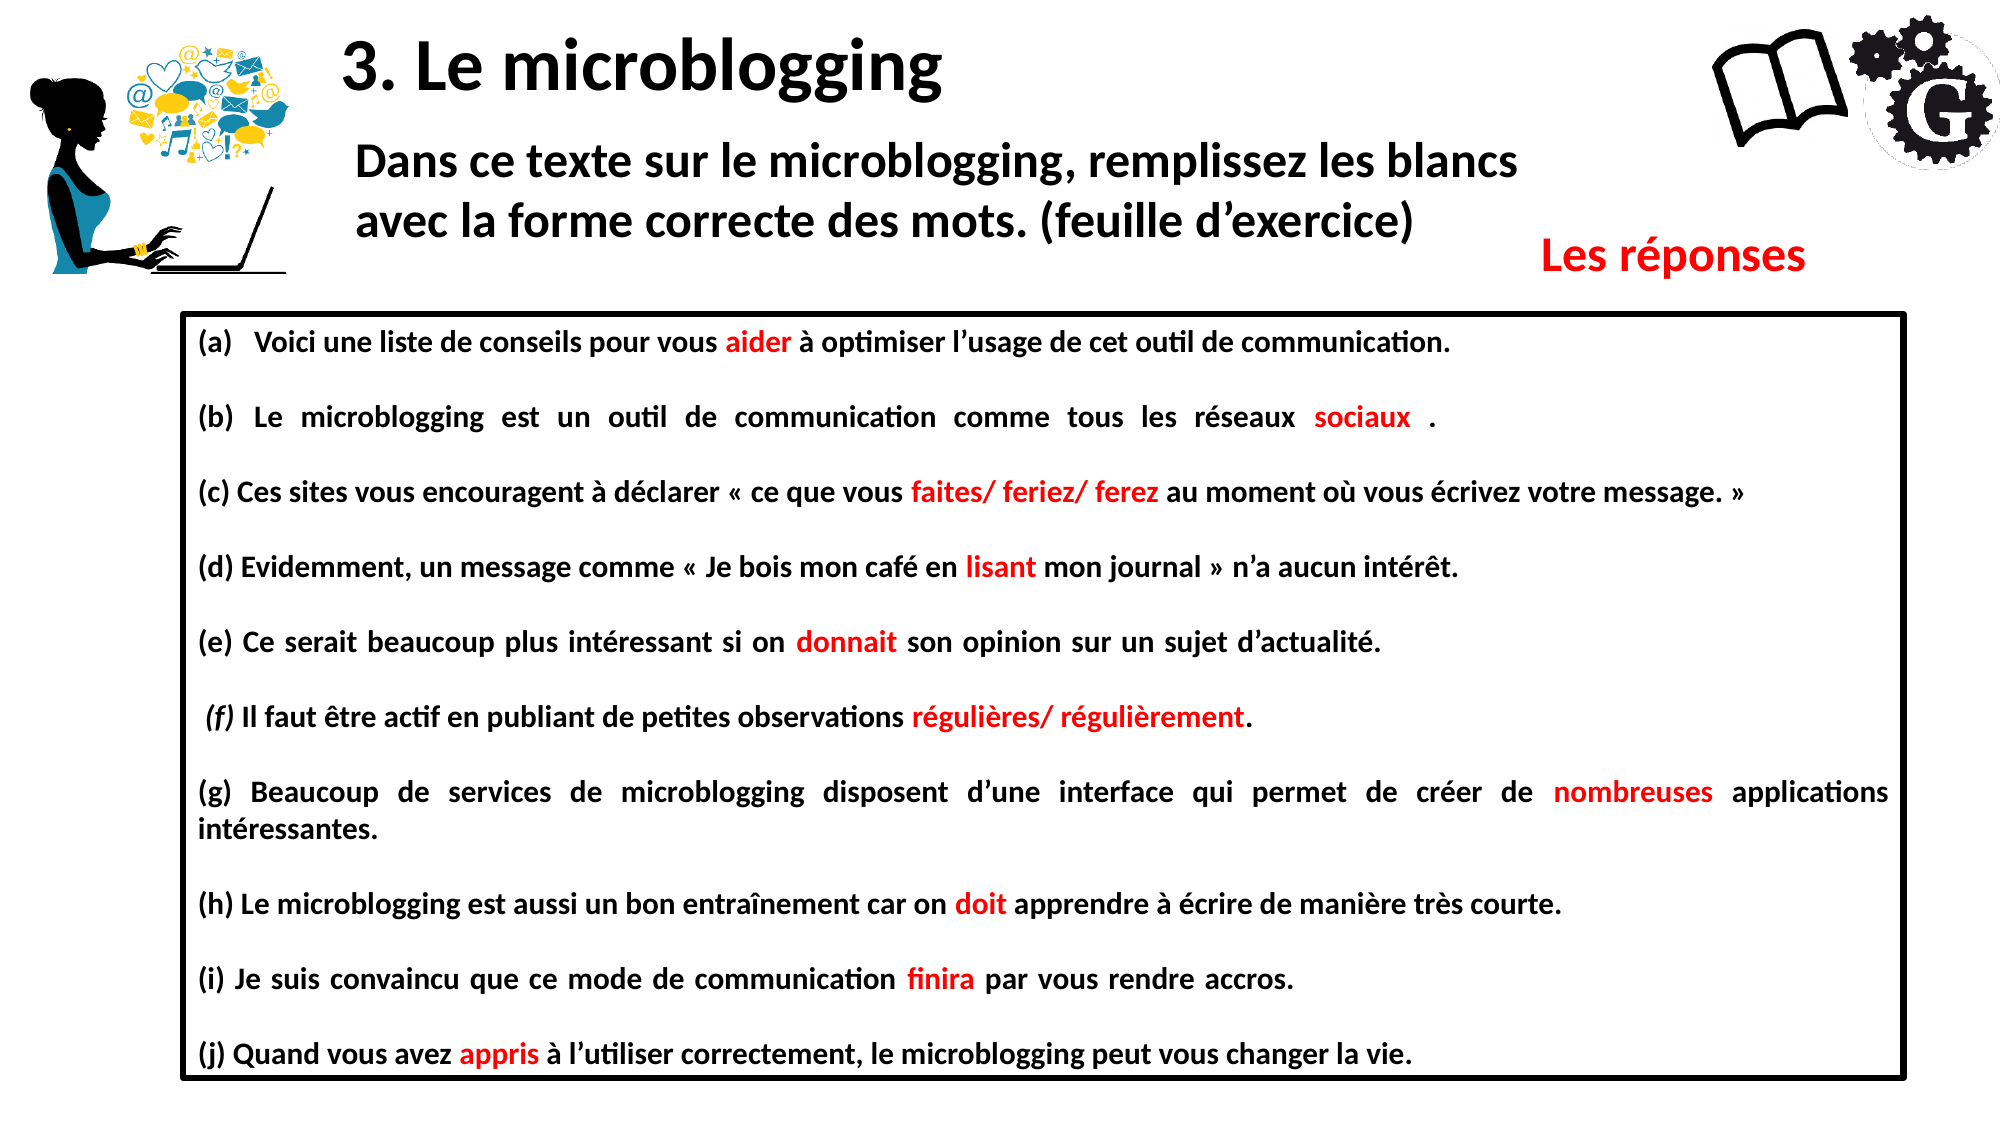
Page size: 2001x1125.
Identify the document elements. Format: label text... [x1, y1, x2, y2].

text_box Voici une liste de conseils pour vous aider à optimiser l’usage de cet outil de communication. Le microblogging est un outil de communication comme tous les réseaux sociaux . (c) Ces sites vous encouragent à déclarer « ce que vous faites/ feriez/ ferez au moment où vous écrivez votre message. » (d) Evidemment, un message comme « Je bois mon café en lisant mon journal » n’a aucun intérêt. (e) Ce serait beaucoup plus intéressant si on donnait son opinion sur un sujet d’actualité. (f) Il faut être actif en publiant de petites observations régulières/ régulièrement. (g) Beaucoup de services de microblogging disposent d’une interface qui permet de créer de nombreuses applications intéressantes. (h) Le microblogging est aussi un bon entraînement car on doit apprendre à écrire de manière très courte. (i) Je suis convaincu que ce mode de communication finira par vous rendre accros. (j) Quand vous avez appris à l’utiliser correctement, le microblogging peut vous changer la vie. [183, 314, 1904, 1078]
text_box Dans ce texte sur le microblogging, remplissez les blancs avec la forme correcte des mots. (feuille d’exercice) [340, 119, 1787, 255]
text_box Les réponses [1526, 214, 1823, 289]
text_box 3. Le microblogging [325, 7, 959, 113]
picture [24, 29, 303, 274]
picture [1712, 5, 2000, 172]
